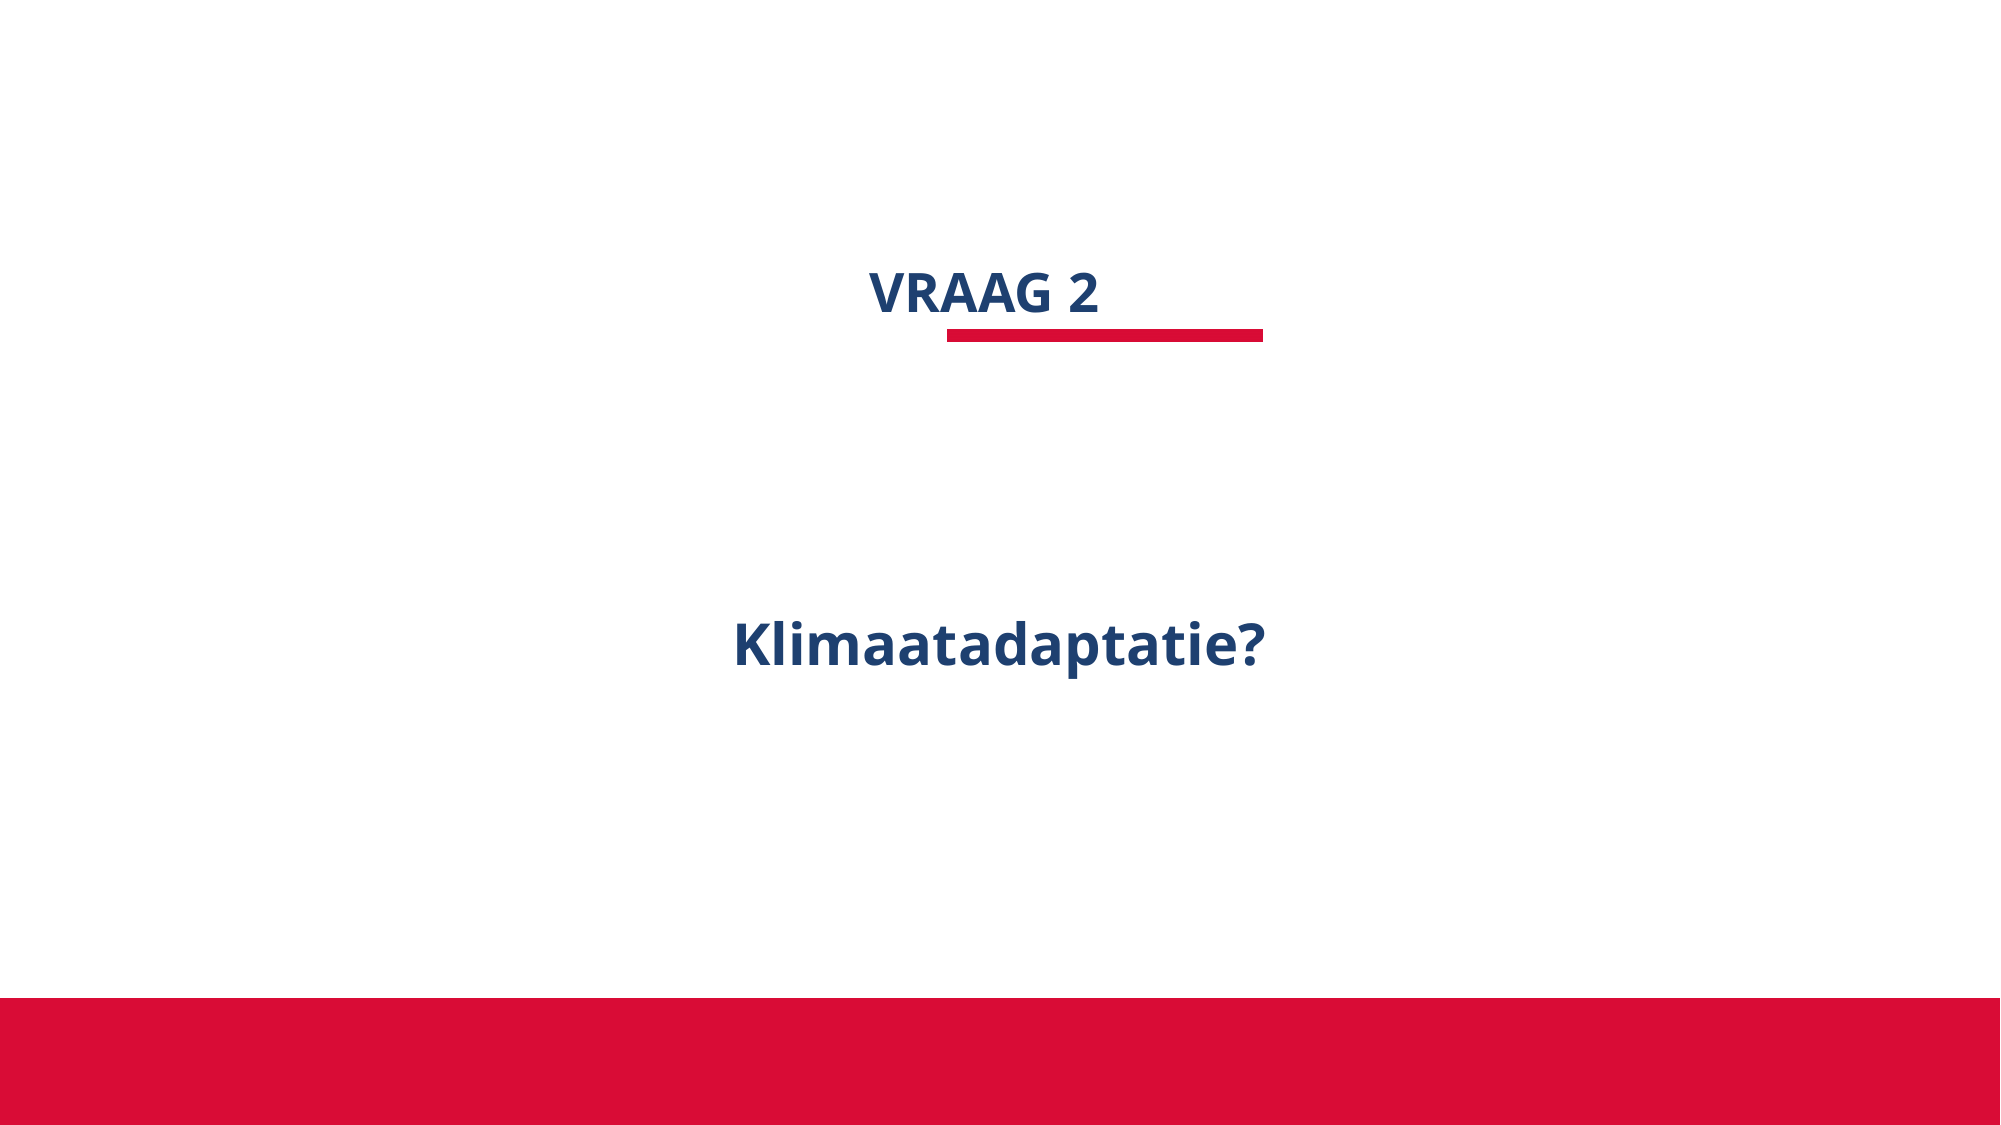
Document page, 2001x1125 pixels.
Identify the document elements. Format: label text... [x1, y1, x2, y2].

picture [947, 329, 1263, 342]
list Klimaatadaptatie? [149, 601, 1851, 824]
picture [0, 998, 2000, 1125]
text_box VRAAG 2 [236, 265, 1734, 365]
